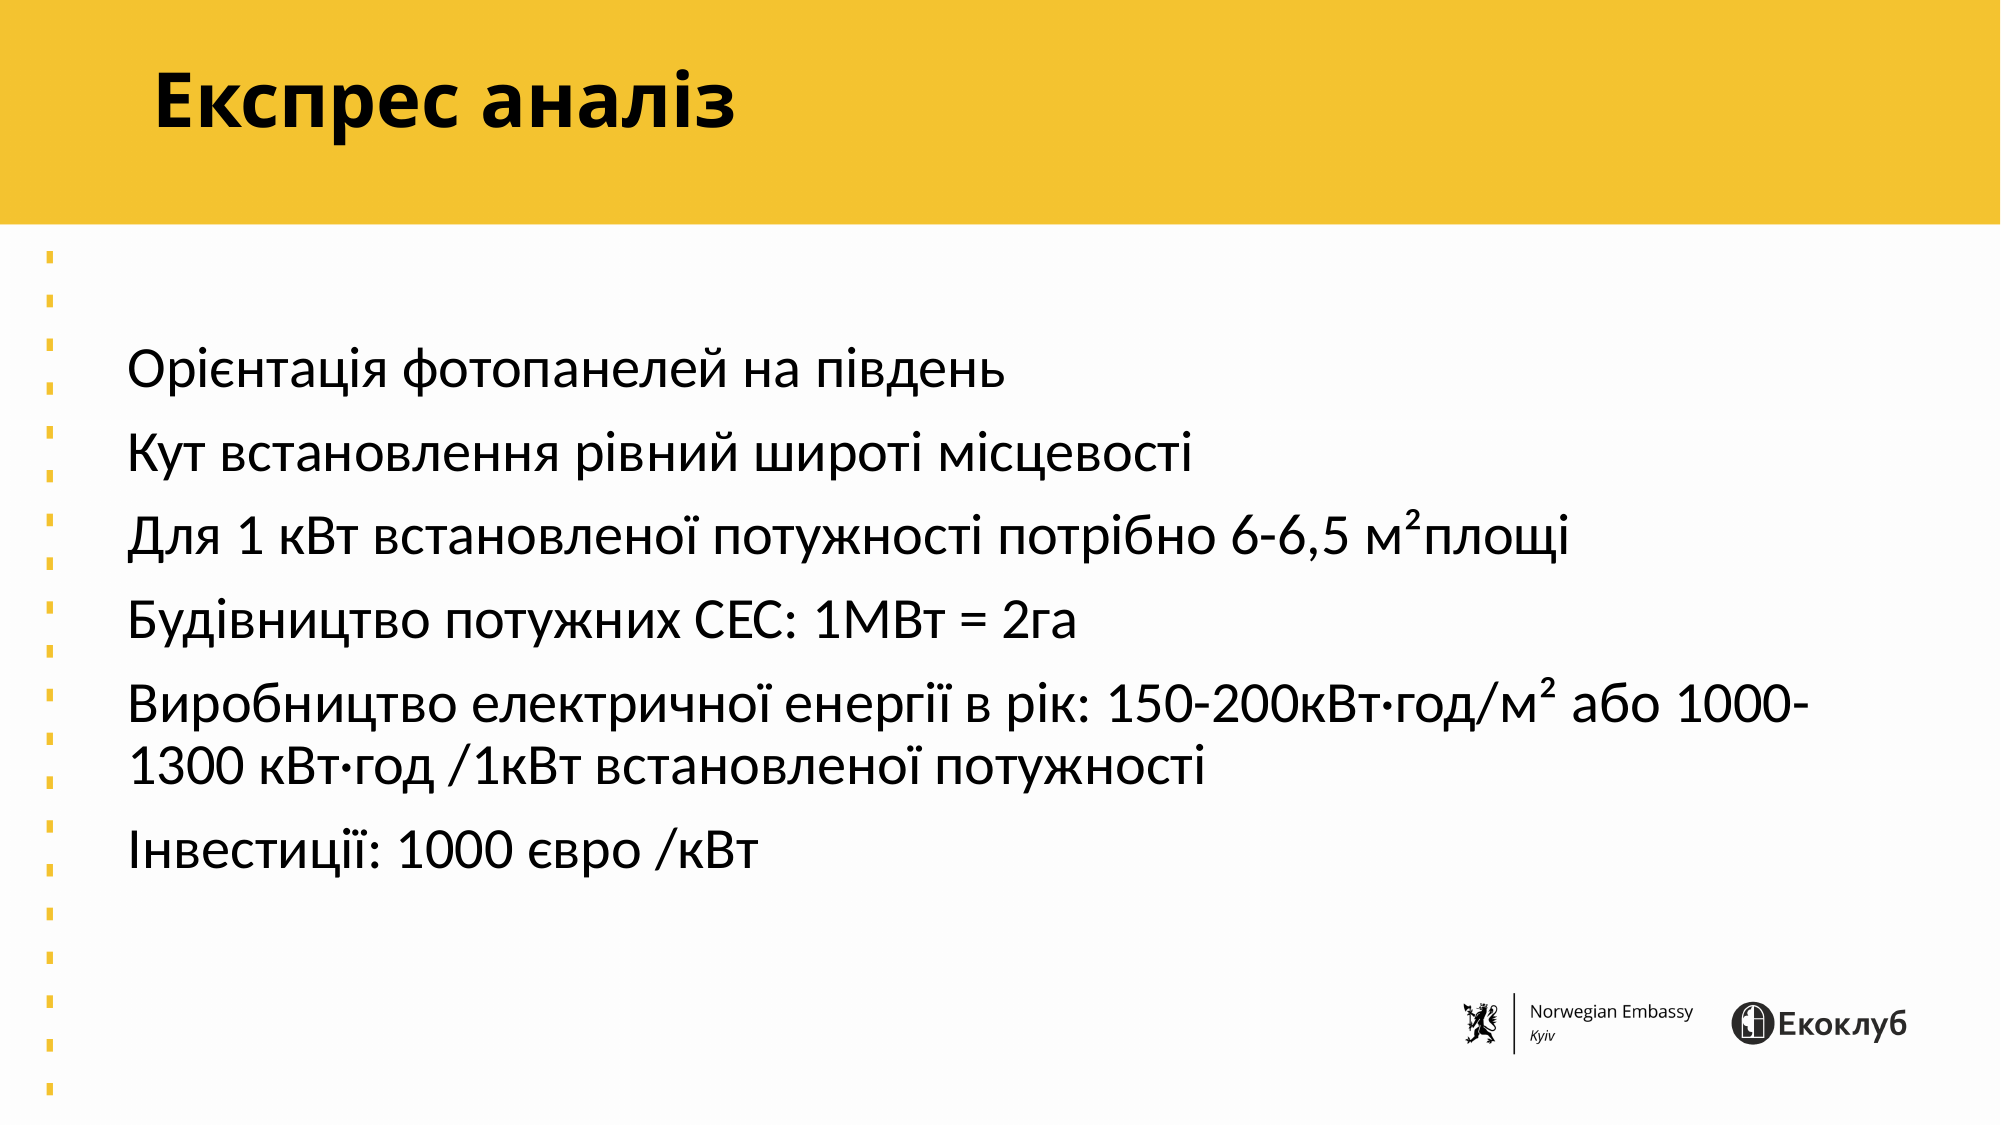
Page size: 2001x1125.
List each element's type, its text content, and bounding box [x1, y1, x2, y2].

list Орієнтація фотопанелей на південь Кут встановлення рівний широті місцевості Для 1 кВт встановленої потужності потрібно 6-6,5 м²площі Будівництво потужних СЕС: 1МВт = 2га Виробництво електричної енергії в рік: 150-200кВт·год/м² або 1000-1300 кВт·год /1кВт встановленої потужності Інвестиції: 1000 євро /кВт [112, 329, 1894, 918]
picture [0, 0, 2001, 1125]
title Експрес аналіз [137, 54, 1894, 152]
